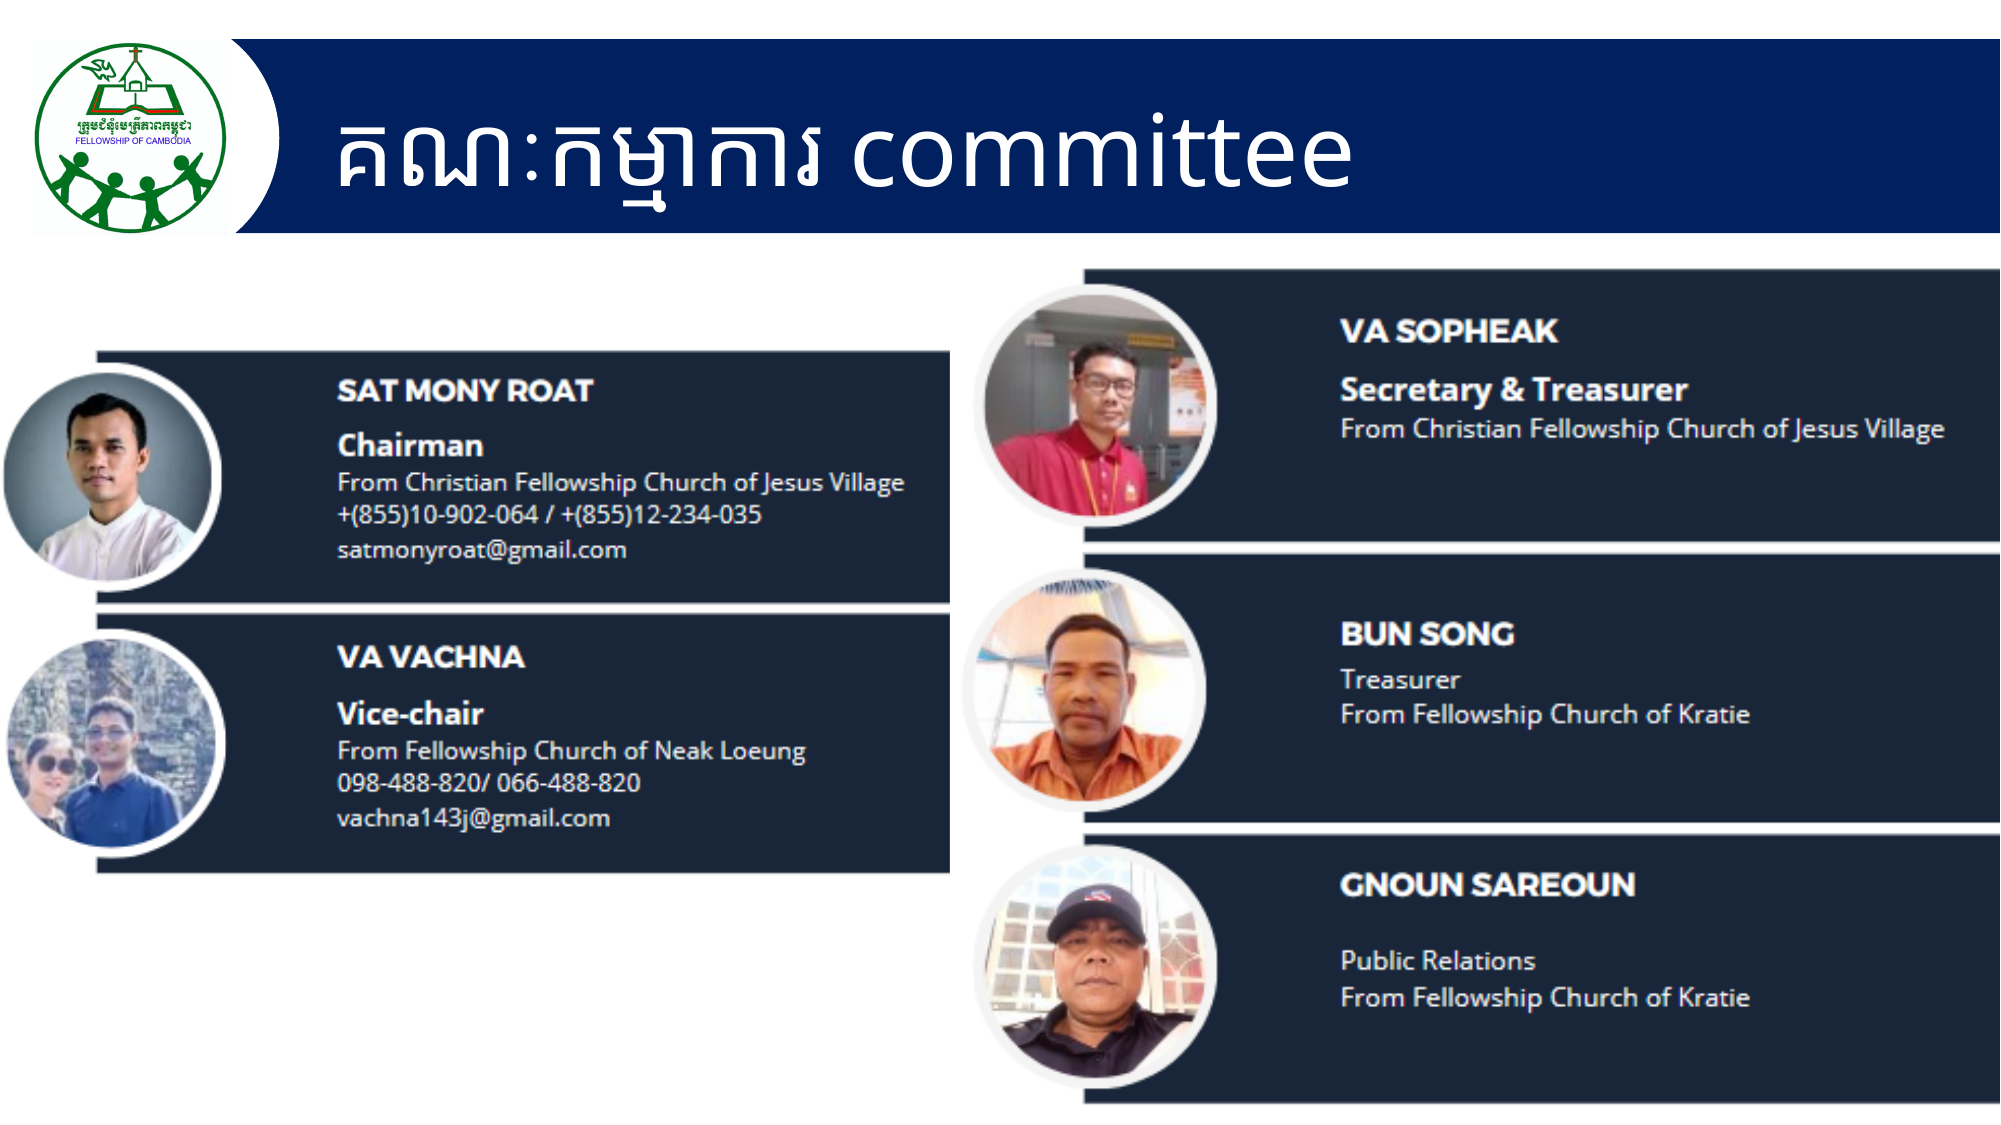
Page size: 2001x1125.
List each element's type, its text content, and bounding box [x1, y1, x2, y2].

text_box [233, 38, 2000, 234]
picture [31, 40, 229, 235]
picture [0, 266, 2000, 1125]
text_box គណៈកម្មាការ committee​ [316, 67, 1545, 242]
text_box [74, 11, 281, 264]
